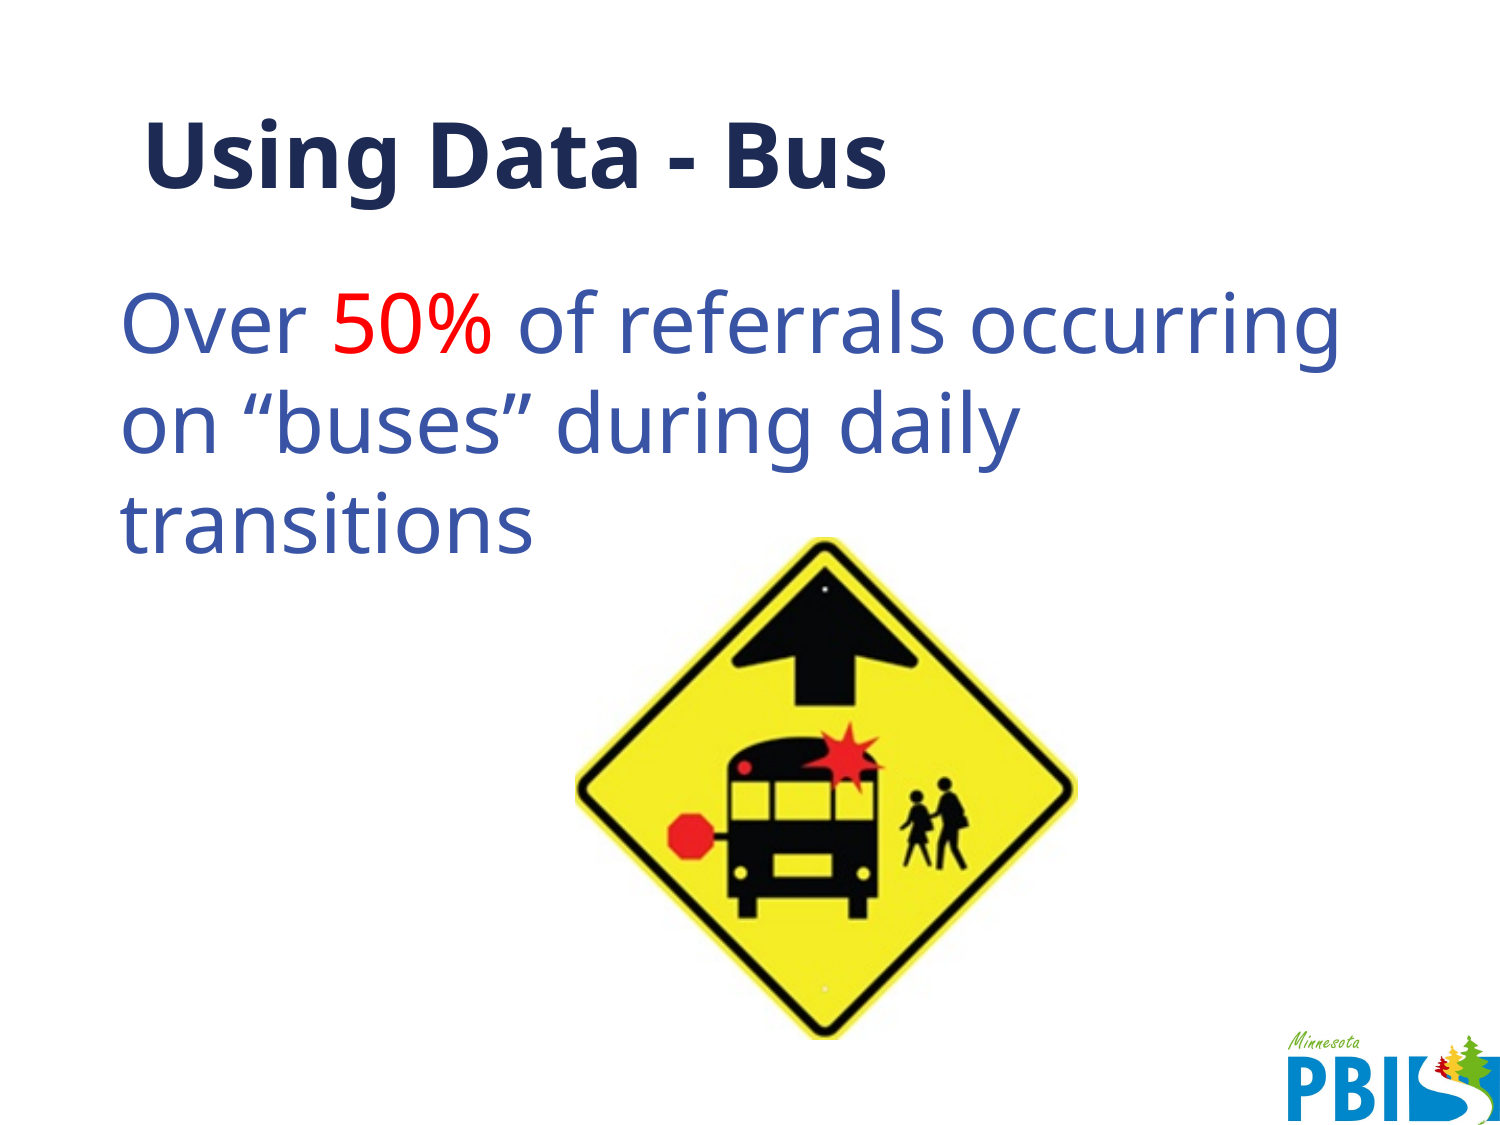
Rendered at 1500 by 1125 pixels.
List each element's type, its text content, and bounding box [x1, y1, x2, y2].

picture [574, 537, 1078, 1040]
picture [1301, 1068, 1312, 1085]
picture [1288, 1031, 1500, 1125]
title Using Data - Bus [126, 76, 1009, 227]
list Over 50% of referrals occurring on “buses” during daily transitions [59, 262, 1415, 1032]
